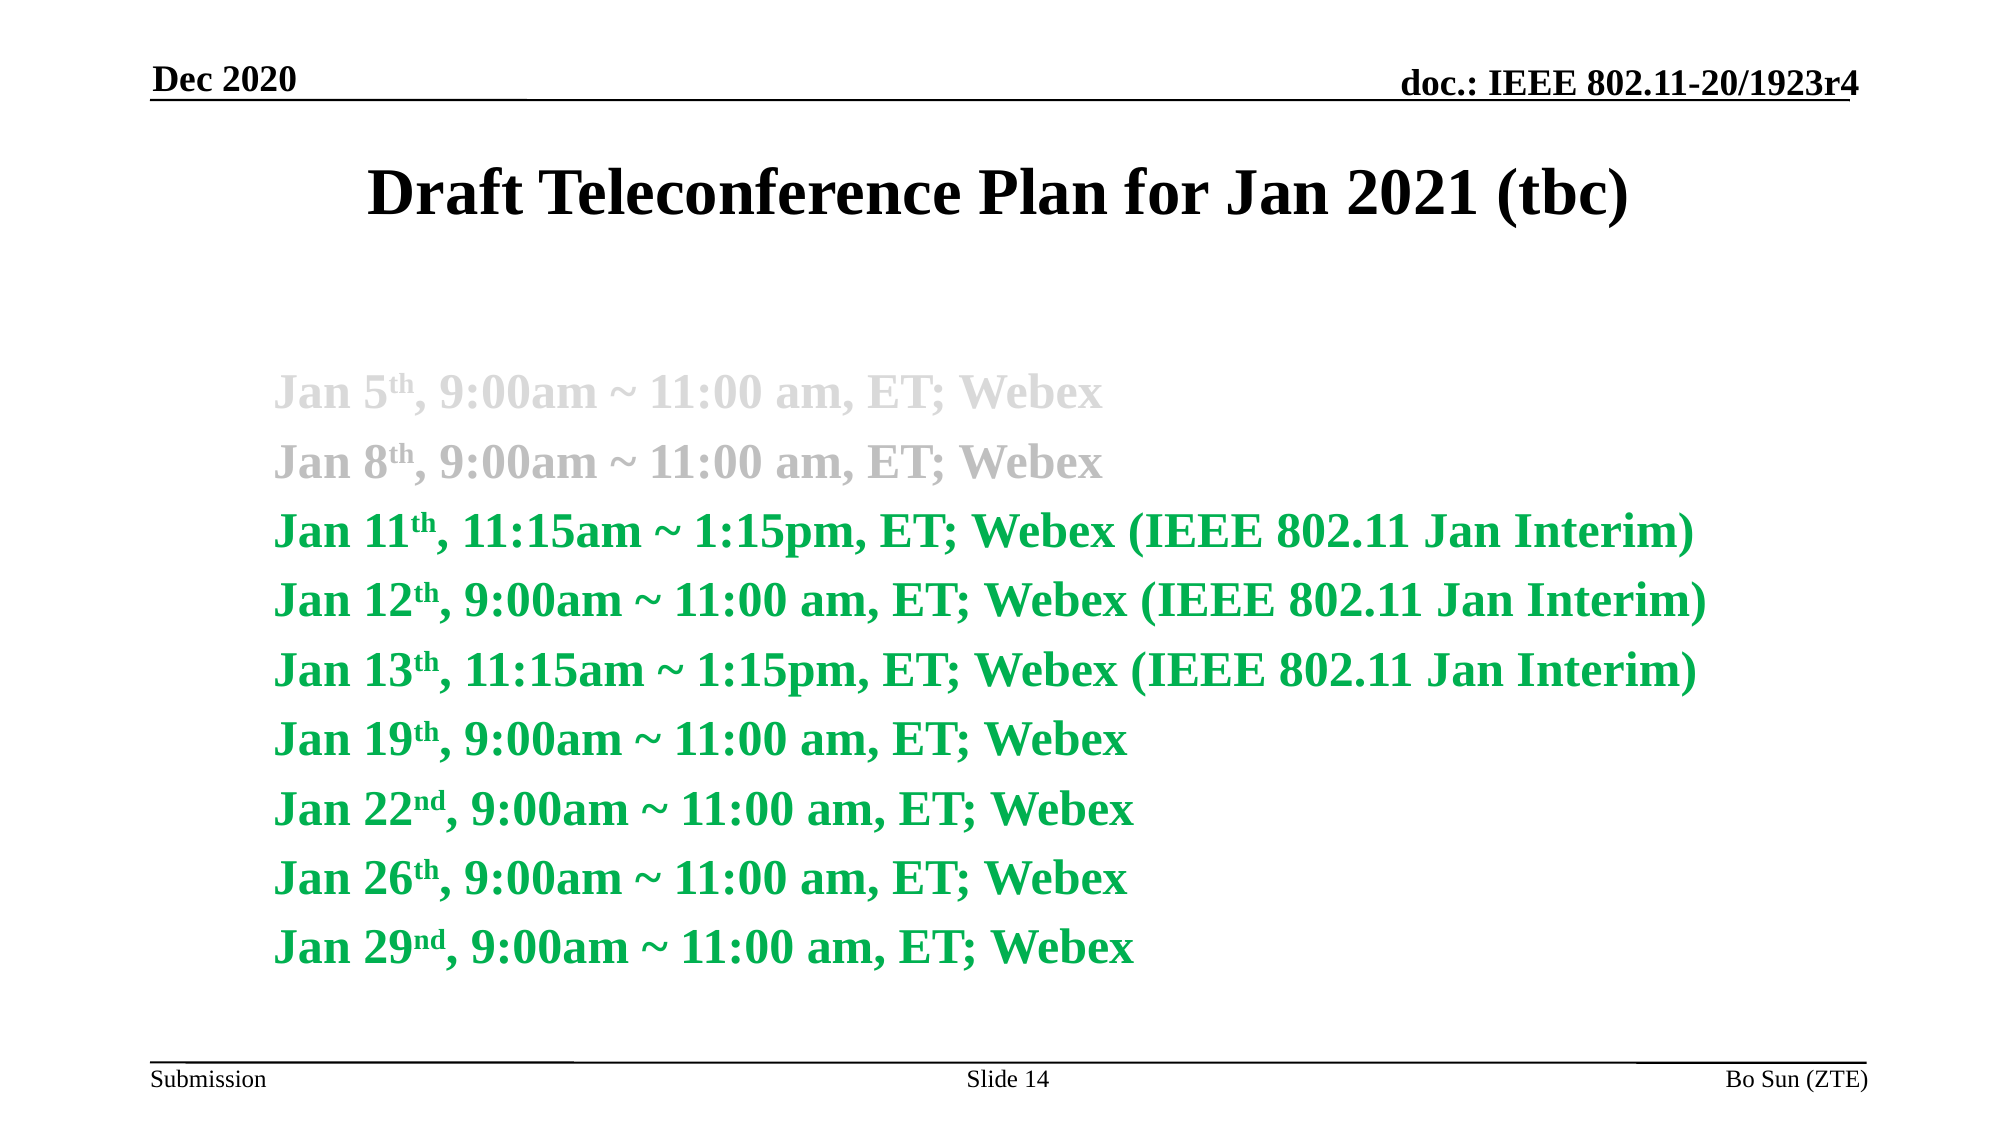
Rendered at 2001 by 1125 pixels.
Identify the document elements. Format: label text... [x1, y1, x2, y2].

footer Bo Sun (ZTE) [1171, 1061, 1869, 1093]
text_box Jan 5th, 9:00am ~ 11:00 am, ET; Webex Jan 8th, 9:00am ~ 11:00 am, ET; Webex Jan 11th, 11:15am ~ 1:15pm, ET; Webex (IEEE 802.11 Jan Interim) Jan 12th, 9:00am ~ 11:00 am, ET; Webex (IEEE 802.11 Jan Interim) Jan 13th, 11:15am ~ 1:15pm, ET; Webex (IEEE 802.11 Jan Interim) Jan 19th, 9:00am ~ 11:00 am, ET; Webex Jan 22nd, 9:00am ~ 11:00 am, ET; Webex Jan 26th, 9:00am ~ 11:00 am, ET; Webex Jan 29nd, 9:00am ~ 11:00 am, ET; Webex [258, 351, 1758, 986]
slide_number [152, 54, 563, 100]
slide_number Slide 14 [949, 1061, 1067, 1123]
title Draft Teleconference Plan for Jan 2021 (tbc) [149, 99, 1850, 276]
